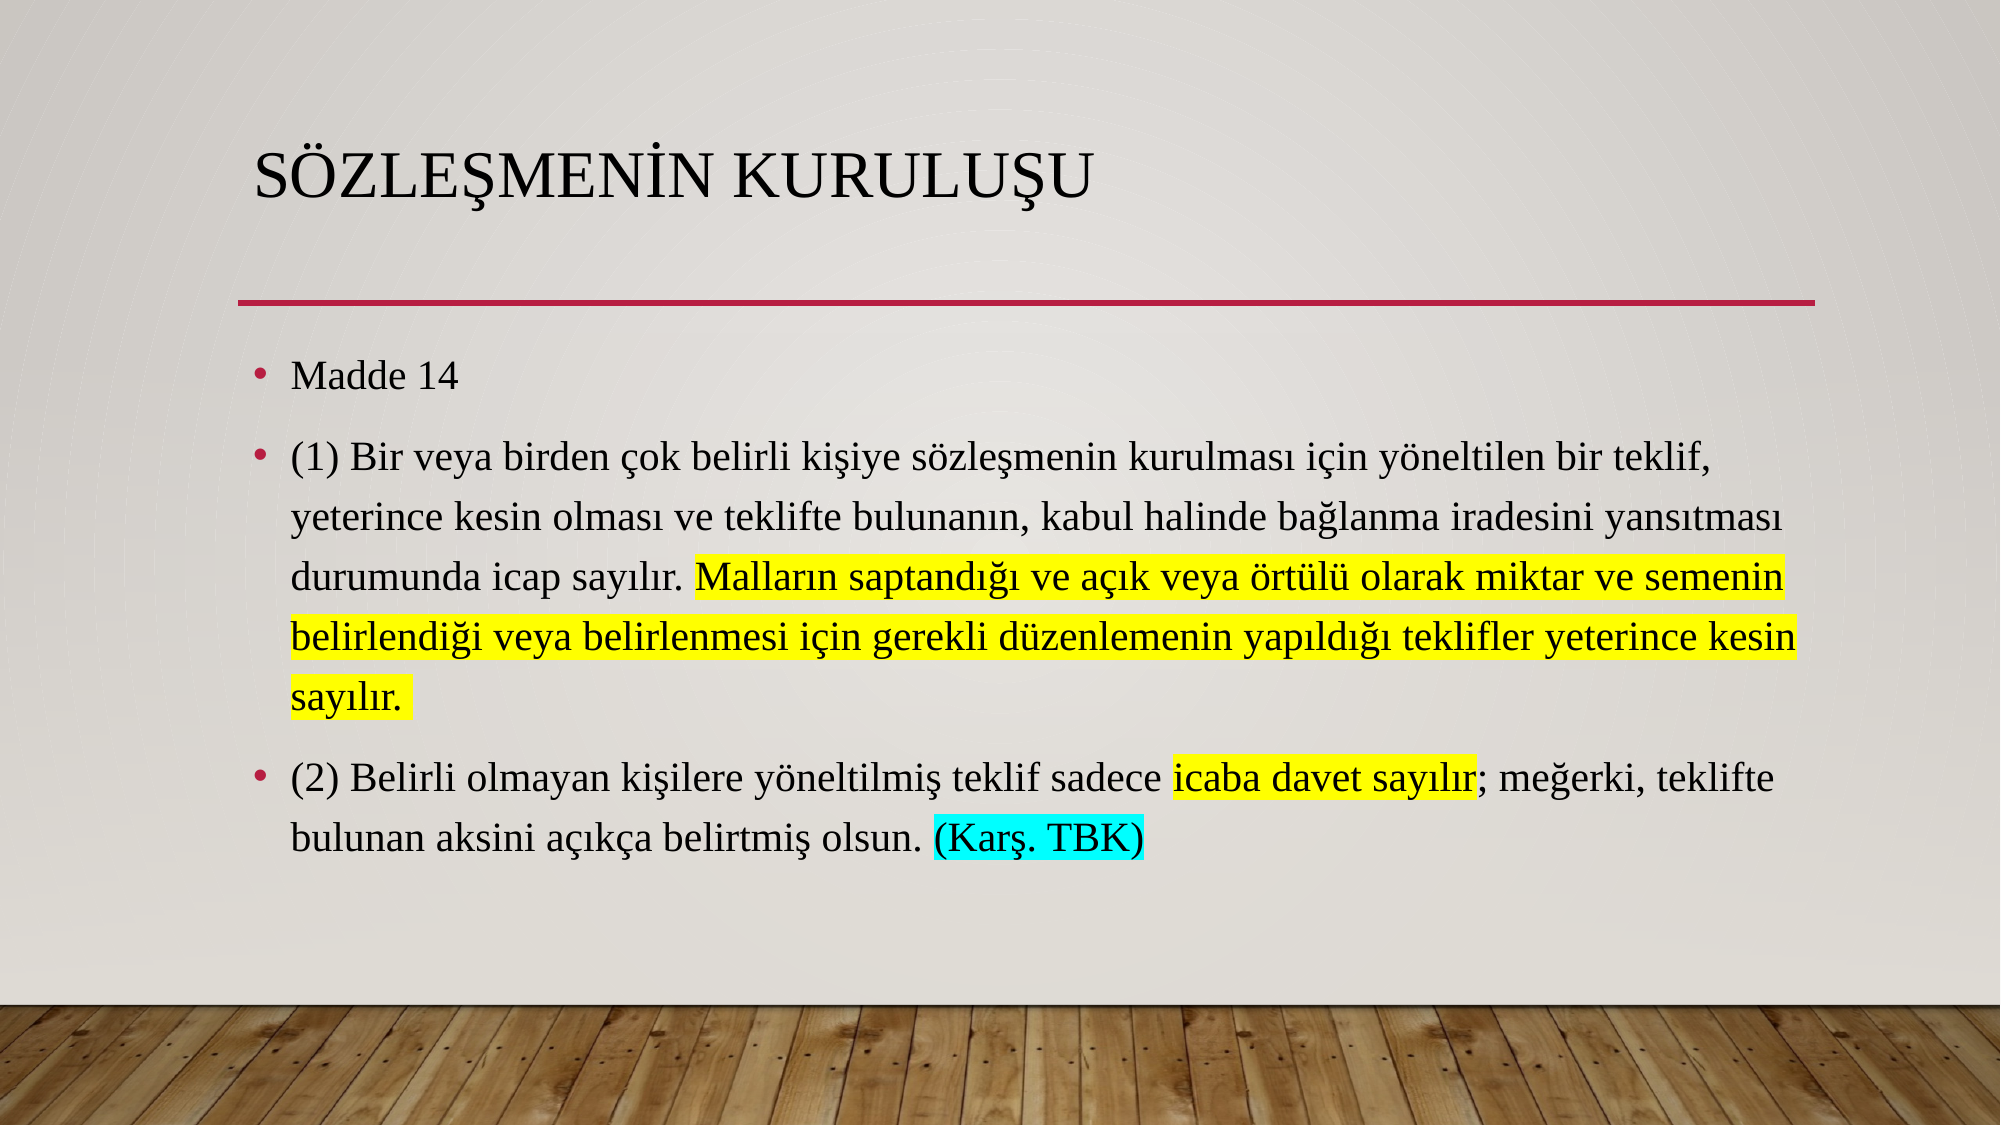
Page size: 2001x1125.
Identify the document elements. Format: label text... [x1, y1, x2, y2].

picture [0, 1005, 2000, 1125]
list Madde 14 (1) Bir veya birden çok belirli kişiye sözleşmenin kurulması için yöneltilen bir teklif, yeterince kesin olması ve teklifte bulunanın, kabul halinde bağlanma iradesini yansıtması durumunda icap sayılır. Malların saptandığı ve açık veya örtülü olarak miktar ve semenin belirlendiği veya belirlenmesi için gerekli düzenlemenin yapıldığı teklifler yeterince kesin sayılır. (2) Belirli olmayan kişilere yöneltilmiş teklif sadece icaba davet sayılır; meğerki, teklifte bulunan aksini açıkça belirtmiş olsun. (Karş. TBK) [238, 330, 1814, 897]
title SÖZLEŞMENİN KURULUŞU [238, 131, 1814, 305]
